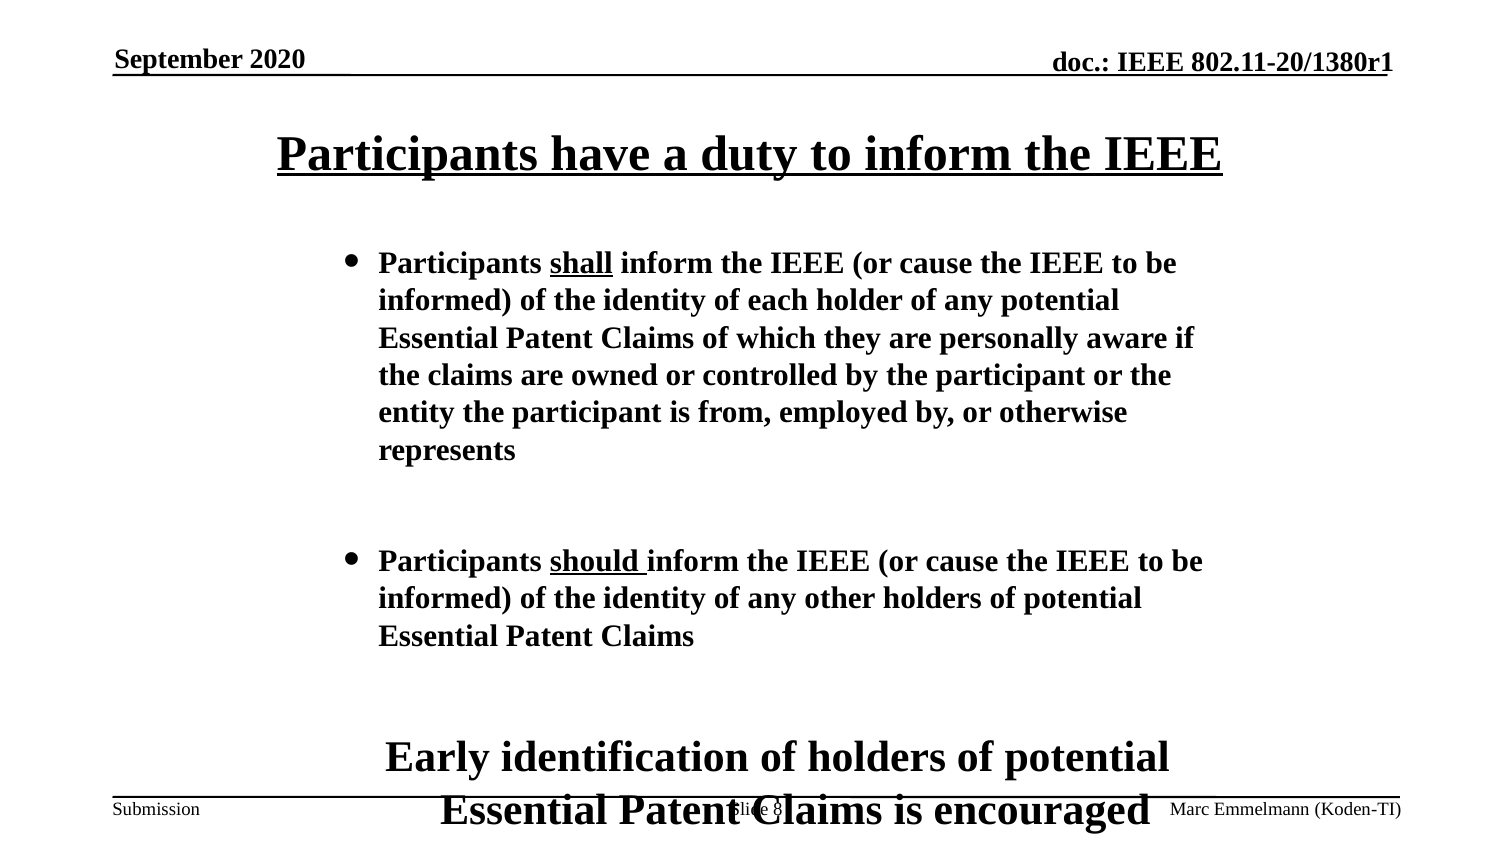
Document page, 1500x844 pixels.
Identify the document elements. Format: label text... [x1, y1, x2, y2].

footer Marc Emmelmann (Koden-TI) [878, 796, 1402, 820]
slide_number Slide 8 [712, 796, 800, 842]
list Participants shall inform the IEEE (or cause the IEEE to be informed) of the identity of each holder of any potential Essential Patent Claims of which they are personally aware if the claims are owned or controlled by the participant or the entity the participant is from, employed by, or otherwise represents Participants should inform the IEEE (or cause the IEEE to be informed) of the identity of any other holders of potential Essential Patent Claims Early identification of holders of potential Essential Patent Claims is encouraged [271, 234, 1229, 741]
title Participants have a duty to inform the IEEE [112, 84, 1388, 216]
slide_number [114, 40, 423, 75]
